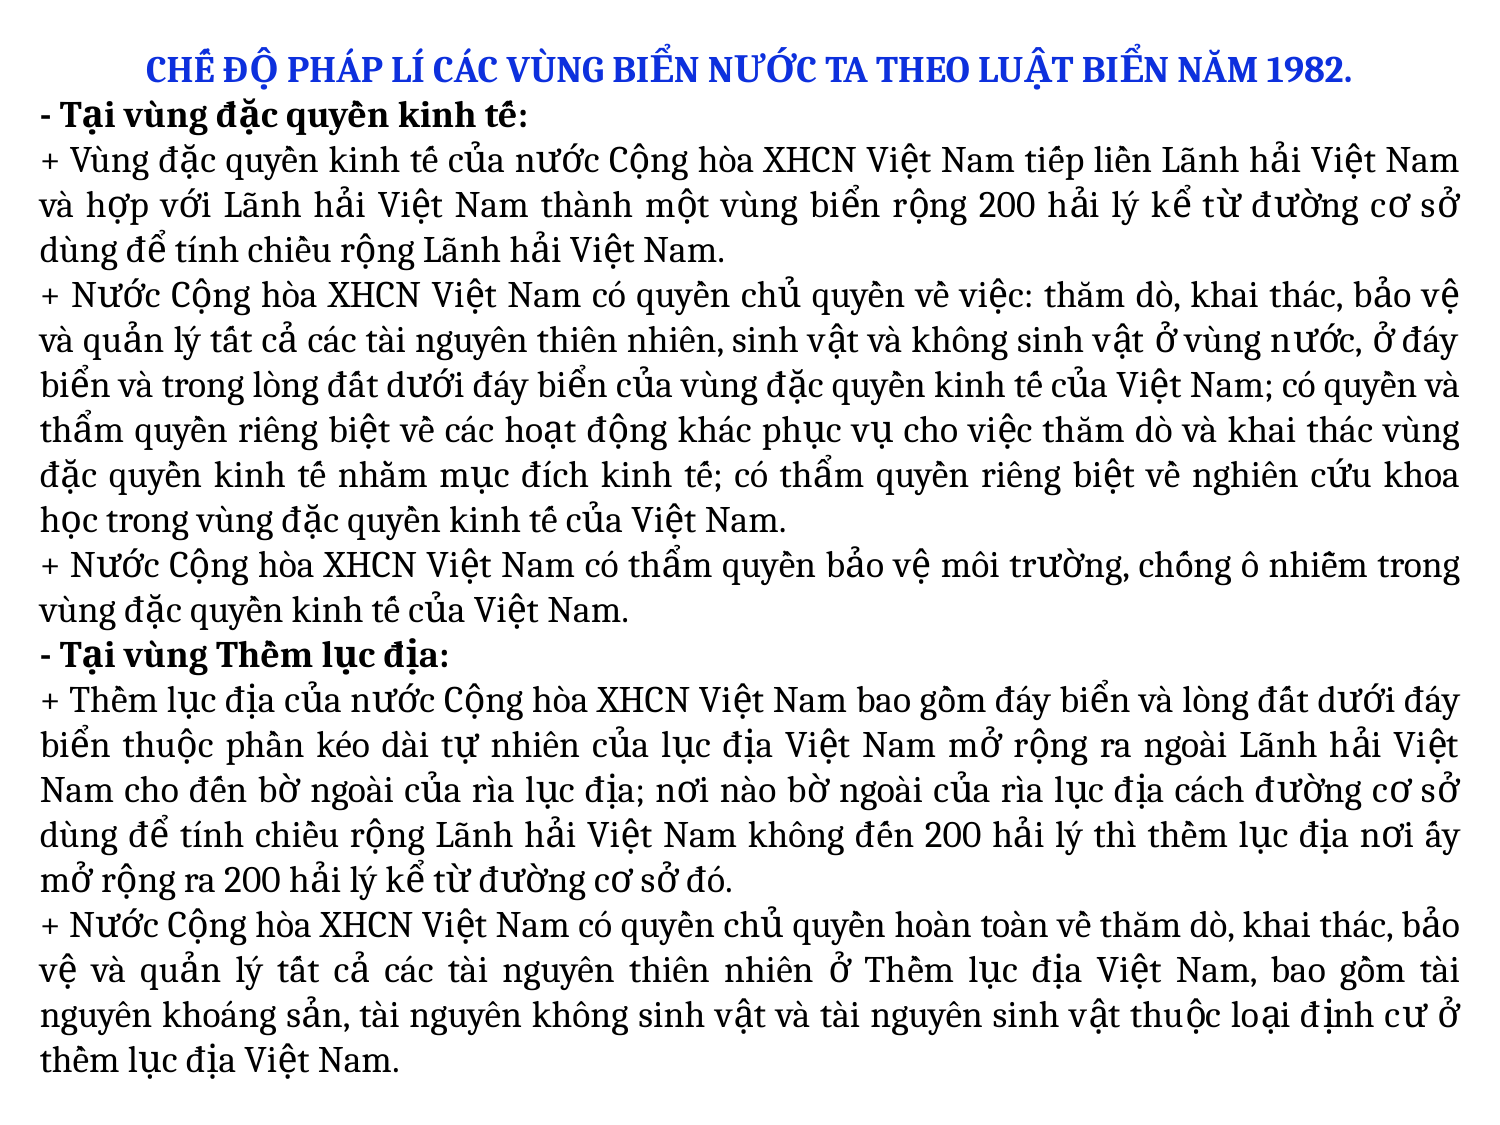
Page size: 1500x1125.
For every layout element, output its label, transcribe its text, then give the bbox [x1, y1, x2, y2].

text_box CHẾ ĐỘ PHÁP LÍ CÁC VÙNG BIỂN NƯỚC TA THEO LUẬT BIỂN NĂM 1982. - Tại vùng đặc quyền kinh tế: + Vùng đặc quyền kinh tế của nước Cộng hòa XHCN Việt Nam tiếp liền Lãnh hải Việt Nam và hợp với Lãnh hải Việt Nam thành một vùng biển rộng 200 hải lý kể từ đường cơ sở dùng để tính chiều rộng Lãnh hải Việt Nam. + Nước Cộng hòa XHCN Việt Nam có quyền chủ quyền về việc: thăm dò, khai thác, bảo vệ và quản lý tất cả các tài nguyên thiên nhiên, sinh vật và không sinh vật ở vùng nước, ở đáy biển và trong lòng đất dưới đáy biển của vùng đặc quyền kinh tế của Việt Nam; có quyền và thẩm quyền riêng biệt về các hoạt động khác phục vụ cho việc thăm dò và khai thác vùng đặc quyền kinh tế nhằm mục đích kinh tế; có thẩm quyền riêng biệt về nghiên cứu khoa học trong vùng đặc quyền kinh tế của Việt Nam. + Nước Cộng hòa XHCN Việt Nam có thẩm quyền bảo vệ môi trường, chống ô nhiễm trong vùng đặc quyền kinh tế của Việt Nam. - Tại vùng Thềm lục địa: + Thềm lục địa của nước Cộng hòa XHCN Việt Nam bao gồm đáy biển và lòng đất dưới đáy biển thuộc phần kéo dài tự nhiên của lục địa Việt Nam mở rộng ra ngoài Lãnh hải Việt Nam cho đến bờ ngoài của rìa lục địa; nơi nào bờ ngoài của rìa lục địa cách đường cơ sở dùng để tính chiều rộng Lãnh hải Việt Nam không đến 200 hải lý thì thềm lục địa nơi ấy mở rộng ra 200 hải lý kể từ đường cơ sở đó. + Nước Cộng hòa XHCN Việt Nam có quyền chủ quyền hoàn toàn về thăm dò, khai thác, bảo vệ và quản lý tất cả các tài nguyên thiên nhiên ở Thềm lục địa Việt Nam, bao gồm tài nguyên khoáng sản, tài nguyên không sinh vật và tài nguyên sinh vật thuộc loại định cư ở thềm lục địa Việt Nam. [24, 37, 1475, 1088]
